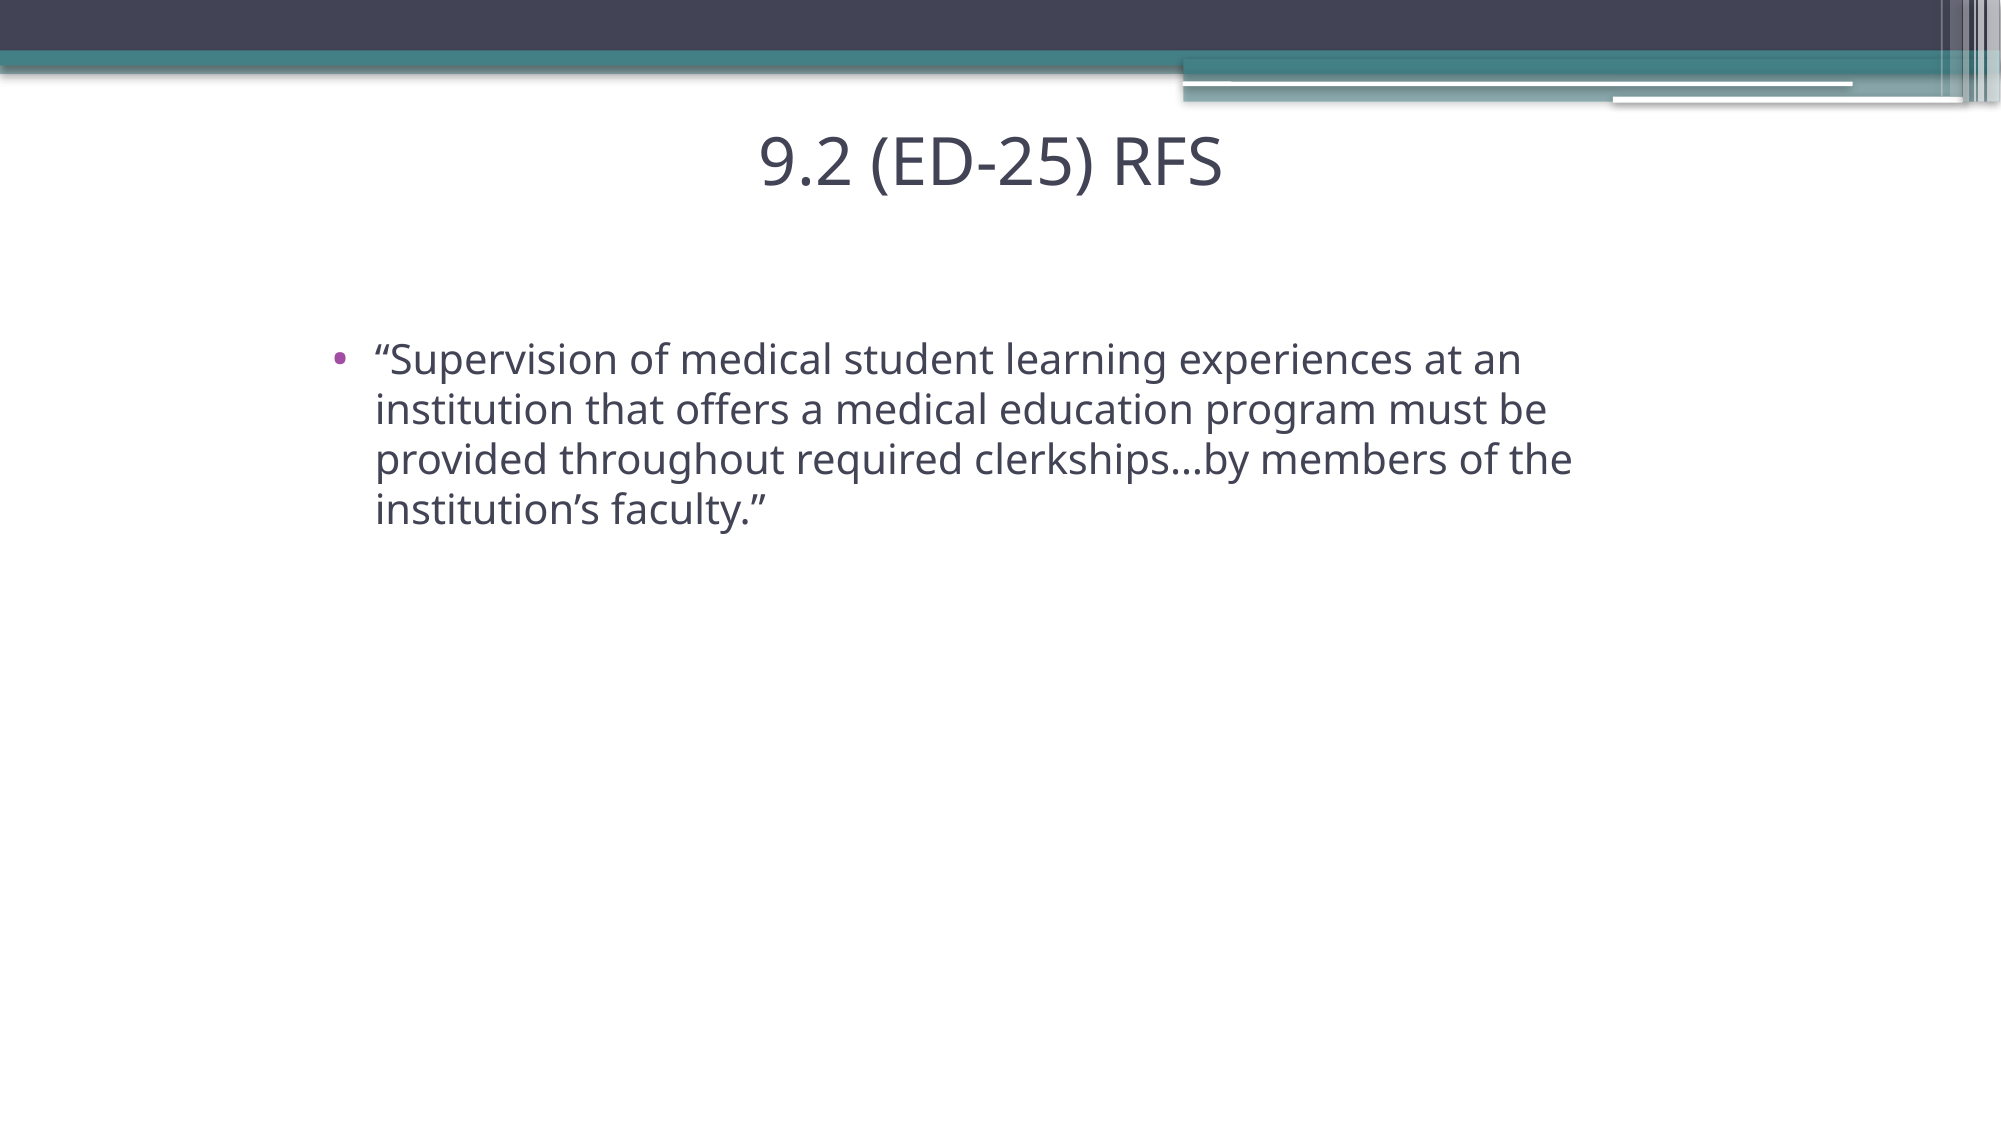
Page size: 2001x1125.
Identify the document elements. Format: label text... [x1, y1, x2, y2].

title 9.2 (ED-25) RFS [287, 24, 1697, 213]
list “Supervision of medical student learning experiences at an institution that offers a medical education program must be provided throughout required clerkships…by members of the institution’s faculty.” [300, 212, 1680, 1000]
